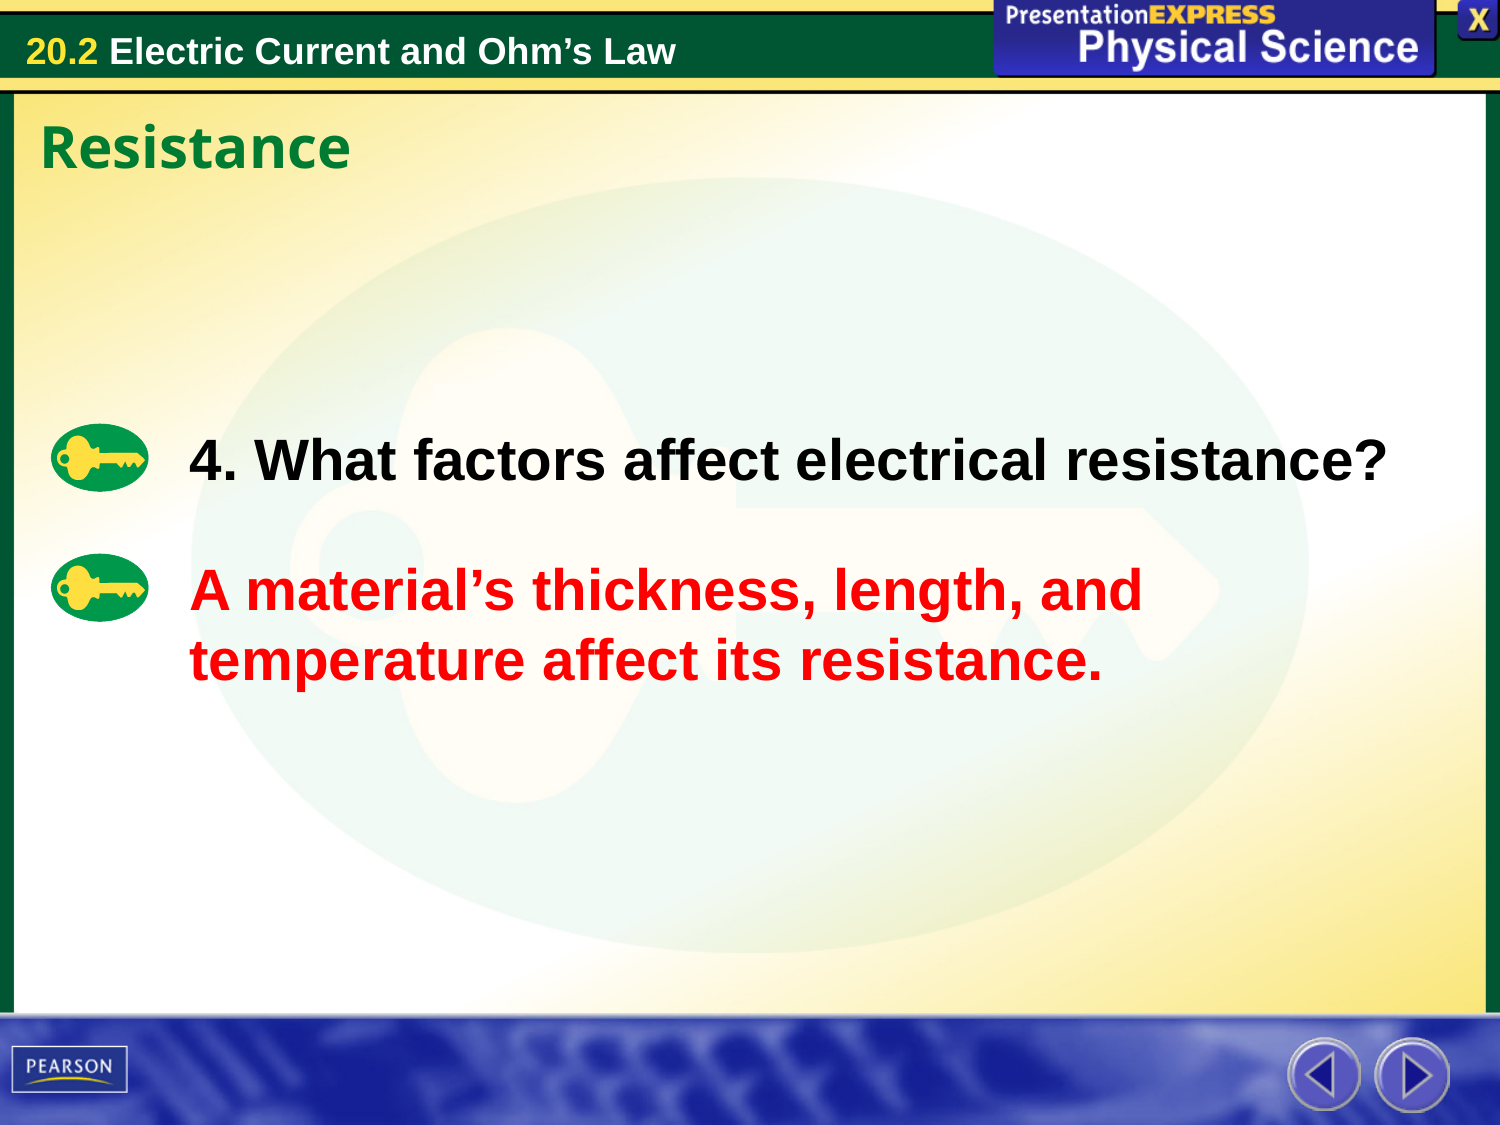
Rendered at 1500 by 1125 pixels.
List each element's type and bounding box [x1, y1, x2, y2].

list [19, 96, 1481, 1013]
picture [0, 0, 1500, 1125]
text_box [49, 414, 1457, 501]
text_box [49, 544, 1457, 701]
